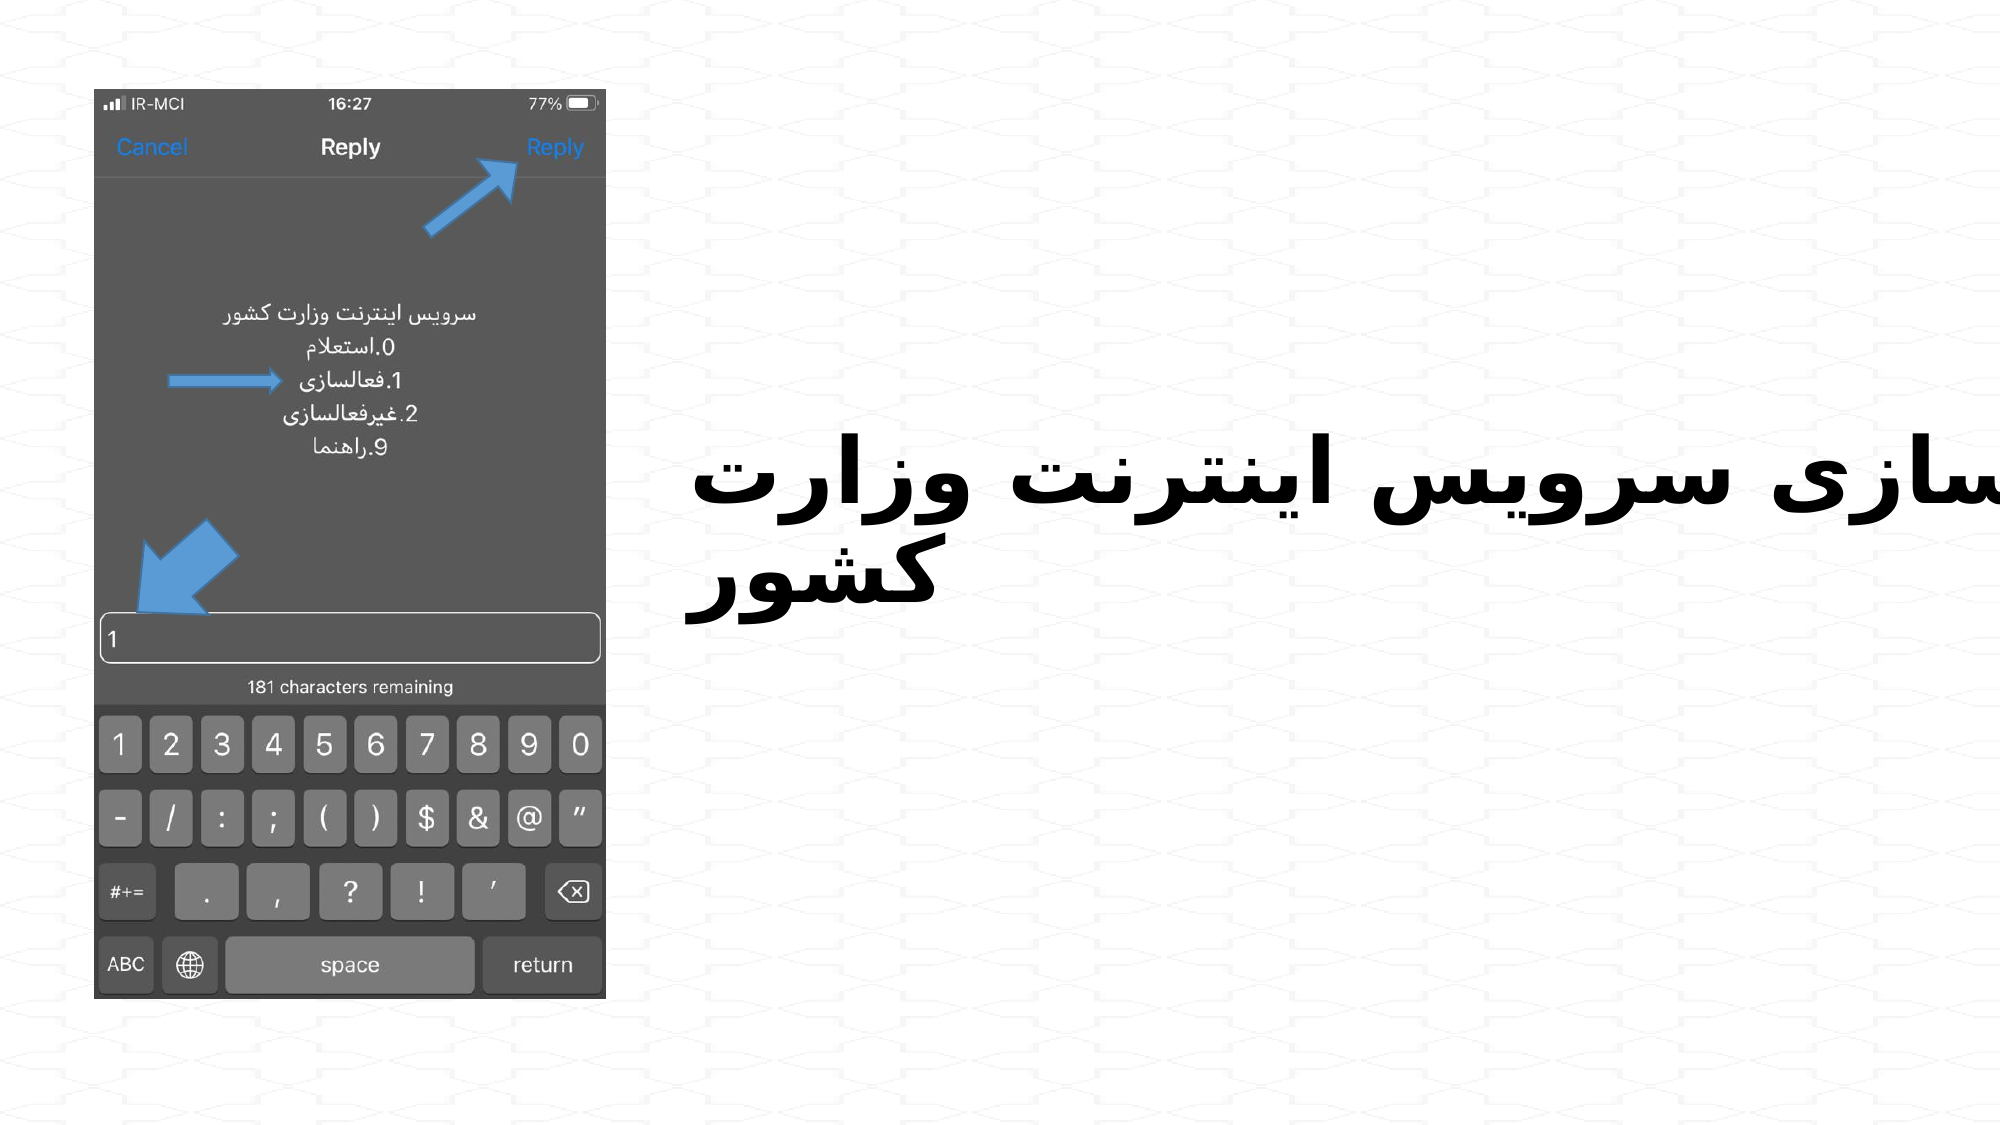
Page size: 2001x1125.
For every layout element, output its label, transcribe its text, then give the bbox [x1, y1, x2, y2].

picture [94, 89, 606, 1000]
title فعالسازی سرویس اینترنت وزارت کشور [674, 414, 2000, 633]
